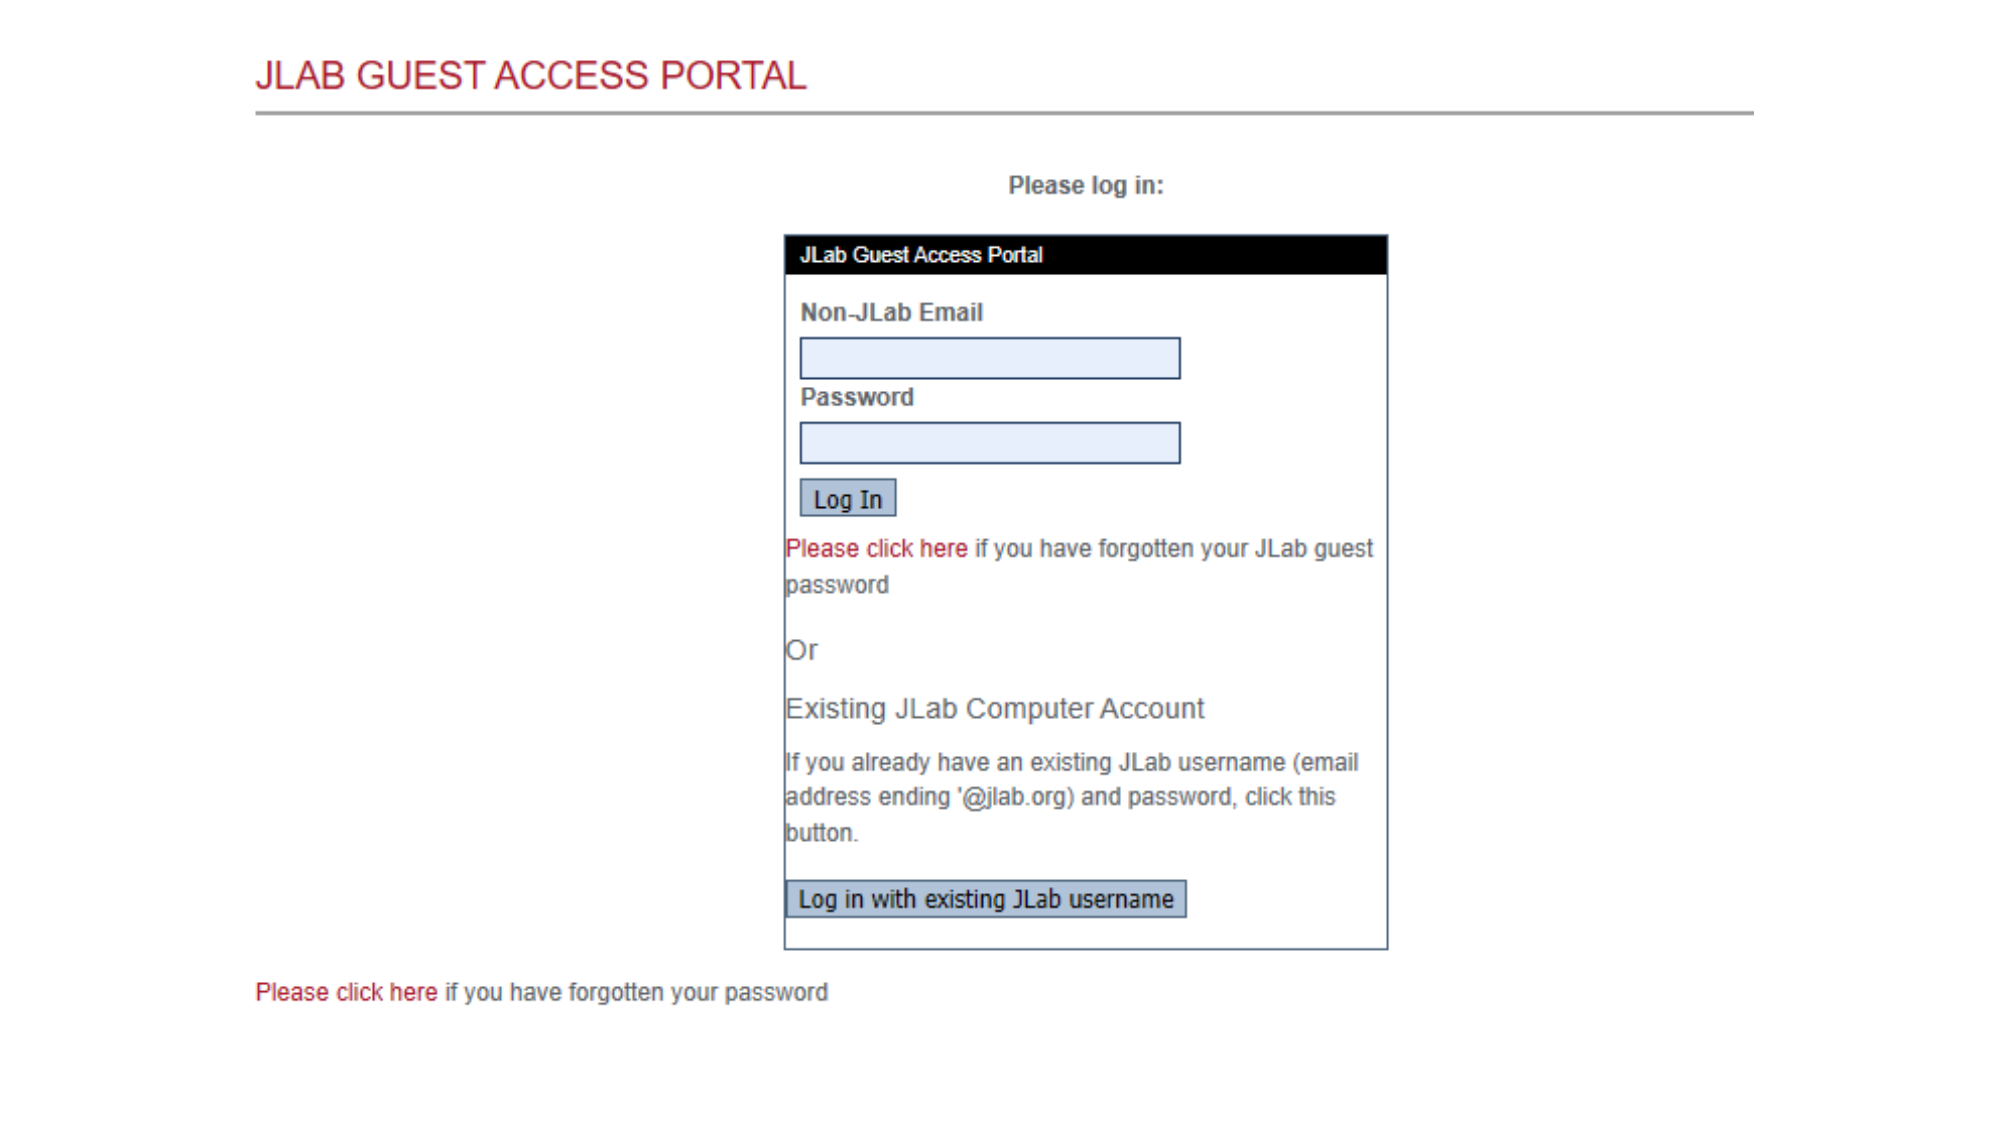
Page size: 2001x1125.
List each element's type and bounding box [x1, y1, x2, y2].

picture [246, 31, 1754, 1094]
